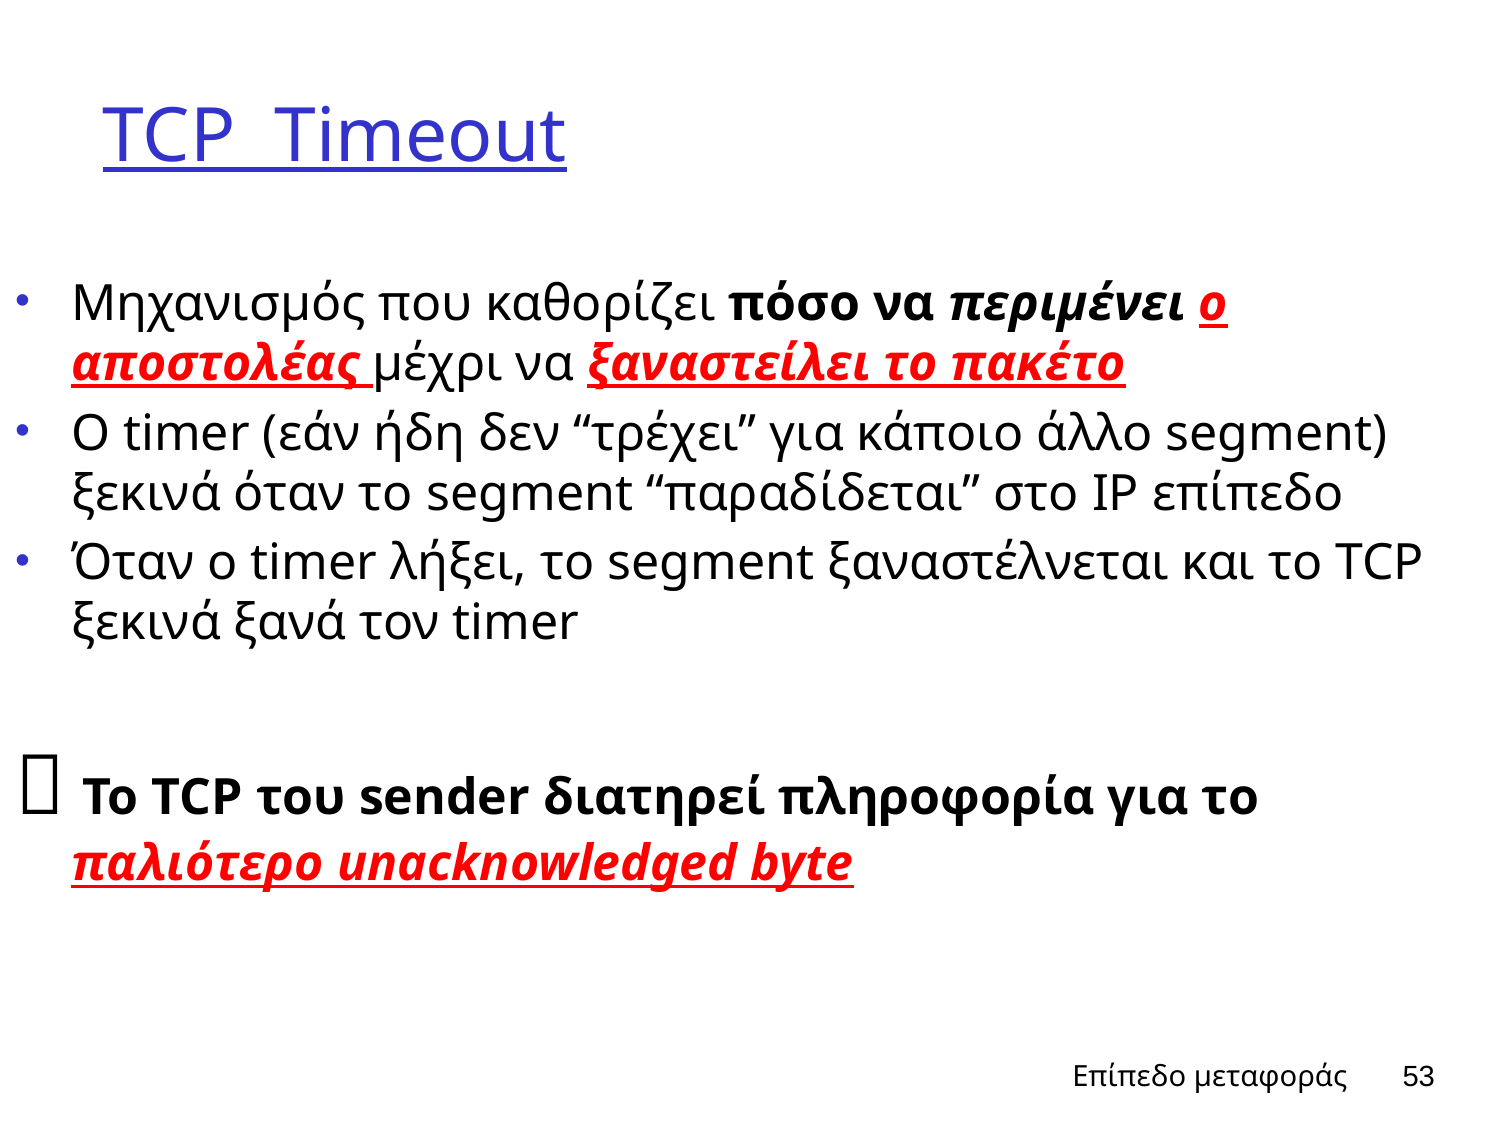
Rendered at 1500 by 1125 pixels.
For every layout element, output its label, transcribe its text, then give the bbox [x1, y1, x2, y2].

list Μηχανισμός που καθορίζει πόσο να περιμένει ο αποστολέας μέχρι να ξαναστείλει το πακέτο Ο timer (εάν ήδη δεν “τρέχει” για κάποιο άλλο segment) ξεκινά όταν το segment “παραδίδεται” στο IP επίπεδο Όταν ο timer λήξει, το segment ξαναστέλνεται και το TCP ξεκινά ξανά τον timer  Το TCP του sender διατηρεί πληροφορία για το παλιότερο unacknowledged byte [0, 262, 1500, 1026]
title TCP Timeout [87, 37, 1500, 226]
footer Επίπεδο μεταφοράς [749, 1049, 1338, 1125]
slide_number 53 [1338, 1049, 1451, 1125]
